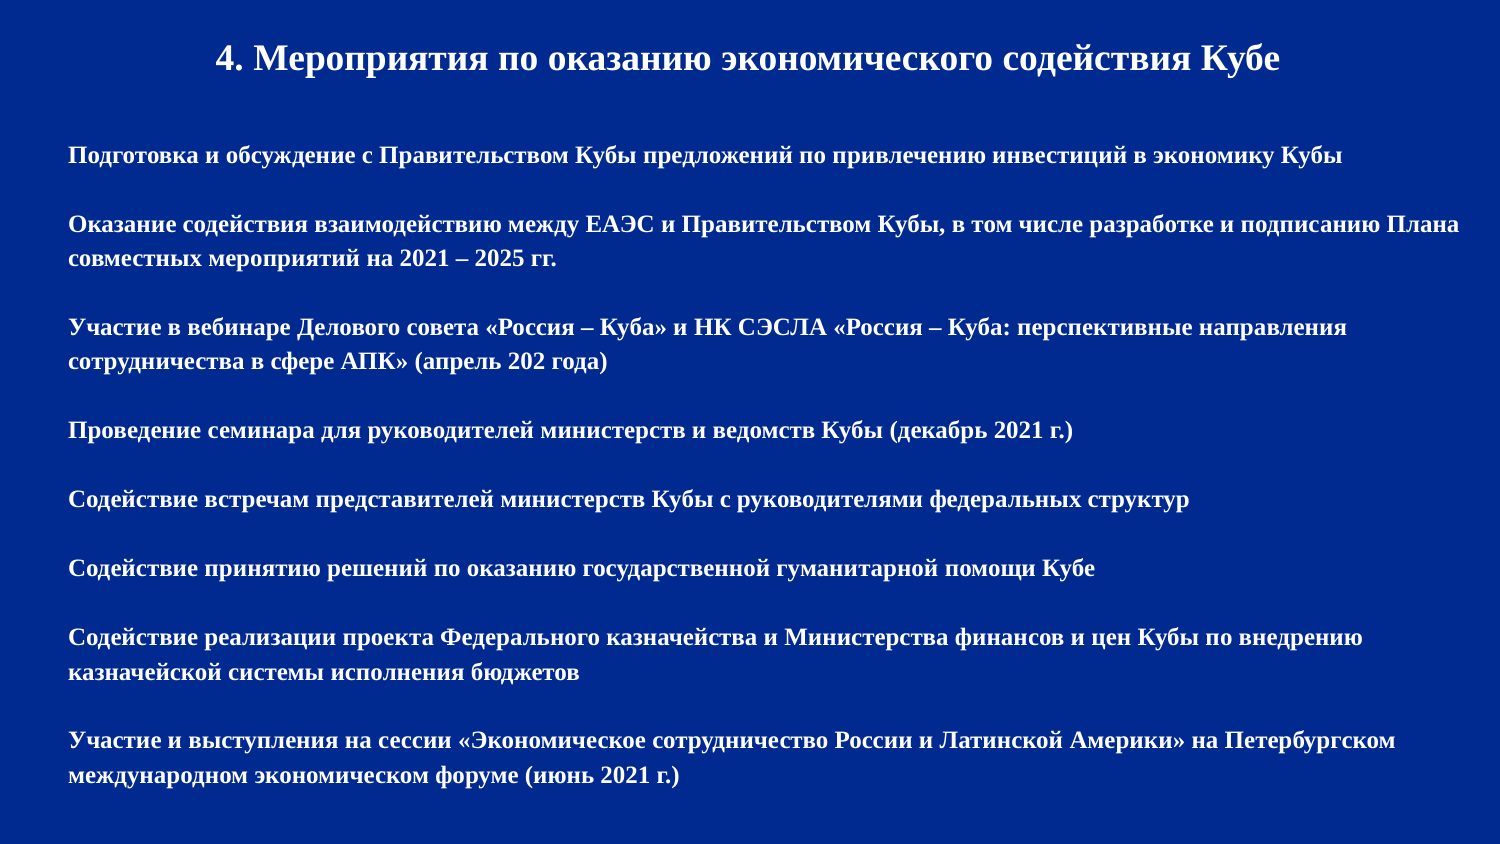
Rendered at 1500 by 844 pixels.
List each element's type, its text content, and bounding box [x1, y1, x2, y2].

list Подготовка и обсуждение с Правительством Кубы предложений по привлечению инвестиций в экономику Кубы Оказание содействия взаимодействию между ЕАЭС и Правительством Кубы, в том числе разработке и подписанию Плана совместных мероприятий на 2021 – 2025 гг. Участие в вебинаре Делового совета «Россия – Куба» и НК СЭСЛА «Россия – Куба: перспективные направления сотрудничества в сфере АПК» (апрель 202 года) Проведение семинара для руководителей министерств и ведомств Кубы (декабрь 2021 г.) Содействие встречам представителей министерств Кубы с руководителями федеральных структур Содействие принятию решений по оказанию государственной гуманитарной помощи Кубе Содействие реализации проекта Федерального казначейства и Министерства финансов и цен Кубы по внедрению казначейской системы исполнения бюджетов Участие и выступления на сессии «Экономическое сотрудничество России и Латинской Америки» на Петербургском международном экономическом форуме (июнь 2021 г.) [53, 126, 1483, 774]
title 4. Мероприятия по оказанию экономического содействия Кубе [98, 20, 1399, 92]
